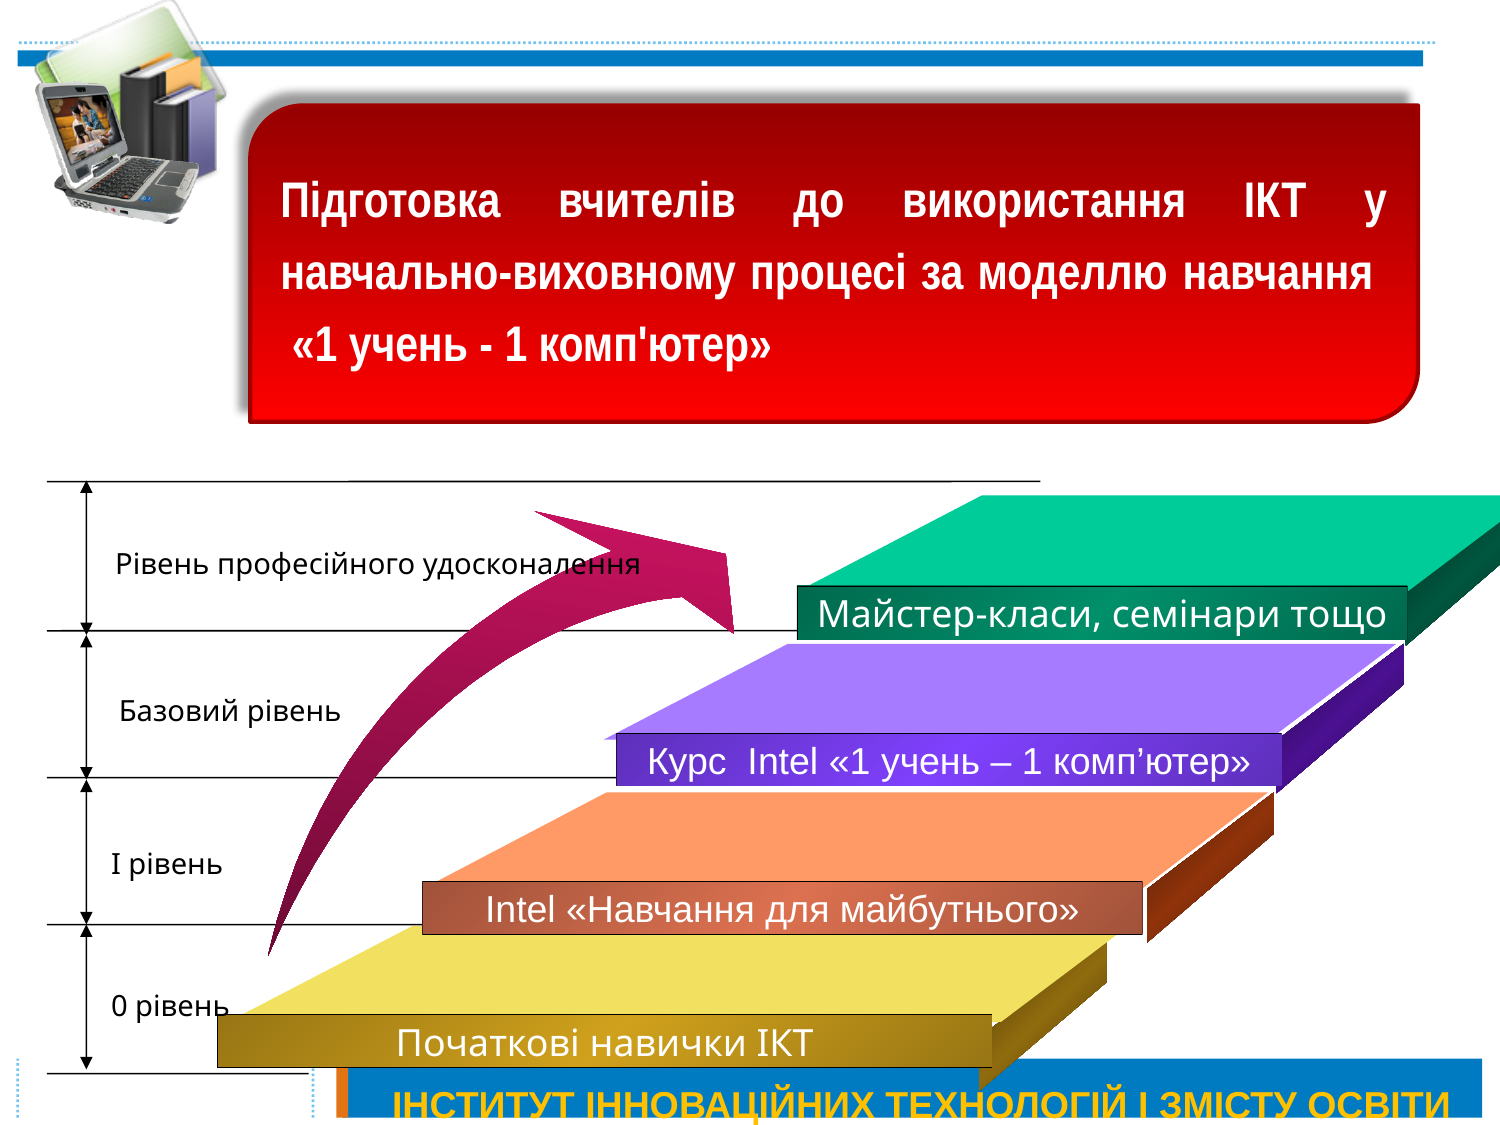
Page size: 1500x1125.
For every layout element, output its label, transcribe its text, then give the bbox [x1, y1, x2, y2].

text_box ІНСТИТУТ ІННОВАЦІЙНИХ ТЕХНОЛОГІЙ І ЗМІСТУ ОСВІТИ [342, 1100, 1500, 1125]
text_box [46, 480, 1500, 1092]
text_box Підготовка вчителів до використання ІКТ у навчально-виховному процесі за моделлю навчання «1 учень - 1 комп'ютер» [248, 103, 1421, 424]
picture [29, 0, 231, 224]
